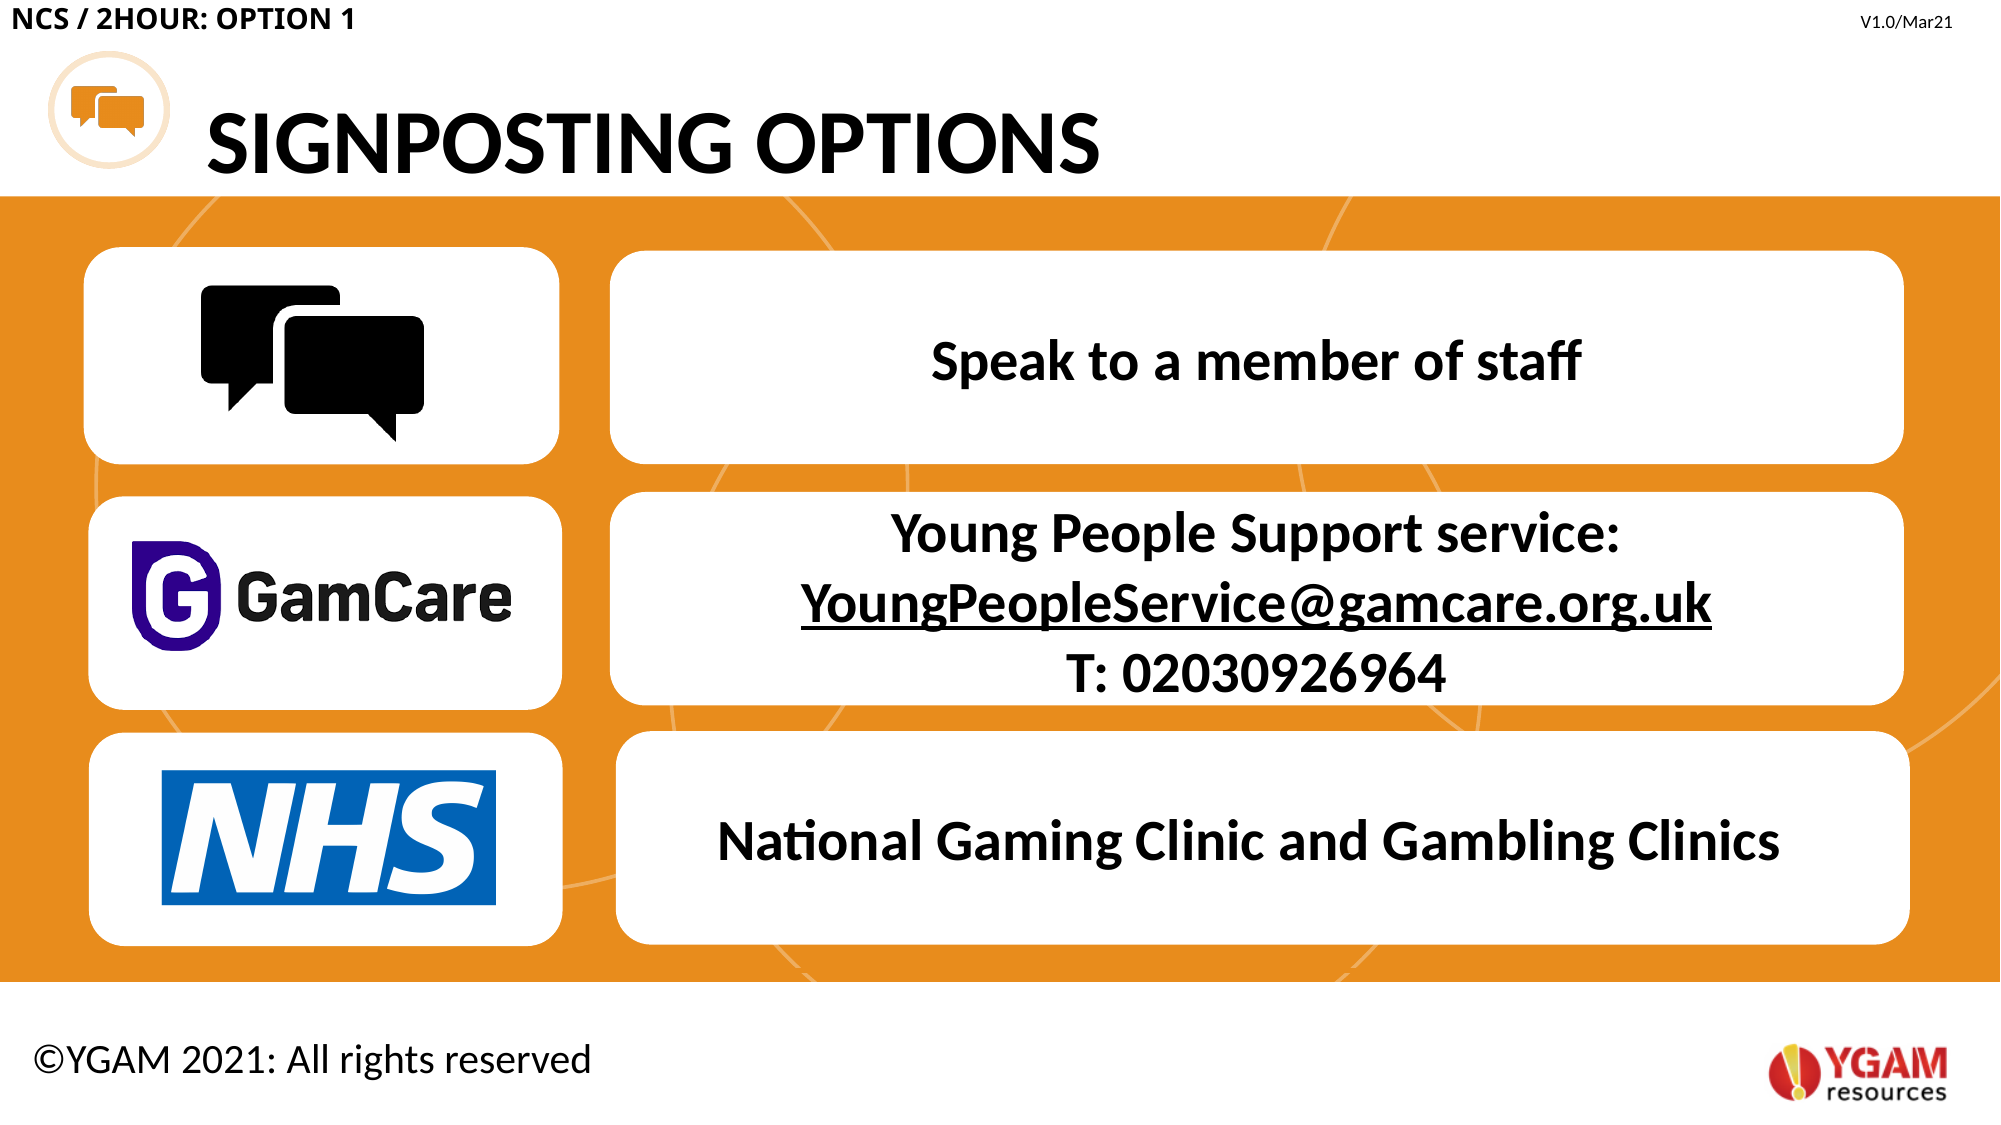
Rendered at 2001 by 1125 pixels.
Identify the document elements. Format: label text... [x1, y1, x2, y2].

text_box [88, 496, 563, 710]
text_box [83, 256, 96, 455]
picture [178, 229, 446, 498]
text_box [0, 195, 96, 968]
picture [1763, 1034, 1976, 1110]
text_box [54, 57, 164, 163]
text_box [96, 0, 2000, 970]
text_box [88, 732, 563, 947]
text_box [96, 971, 2000, 1078]
text_box [0, 973, 96, 983]
text_box NCS / 2HOUR: OPTION 1 [0, 0, 96, 64]
text_box ©YGAM 2021: All rights reserved [8, 1024, 616, 1117]
